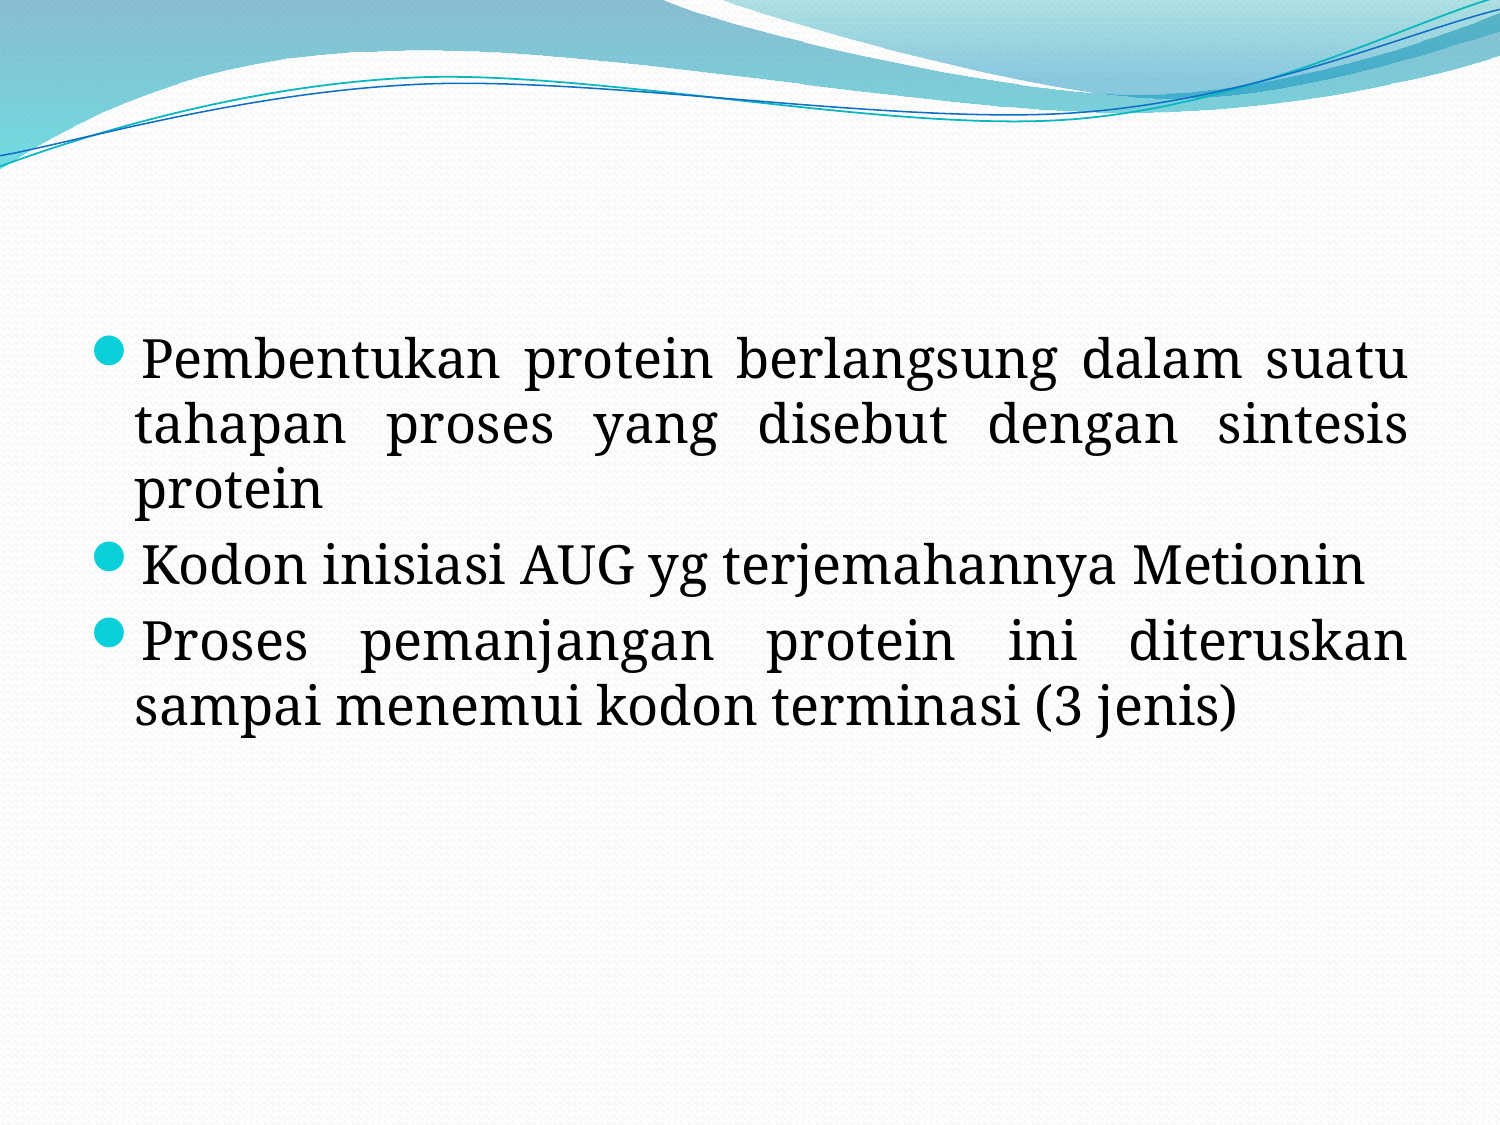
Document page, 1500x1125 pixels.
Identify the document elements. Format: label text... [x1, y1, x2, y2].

list Pembentukan protein berlangsung dalam suatu tahapan proses yang disebut dengan sintesis protein Kodon inisiasi AUG yg terjemahannya Metionin Proses pemanjangan protein ini diteruskan sampai menemui kodon terminasi (3 jenis) [75, 317, 1425, 1038]
